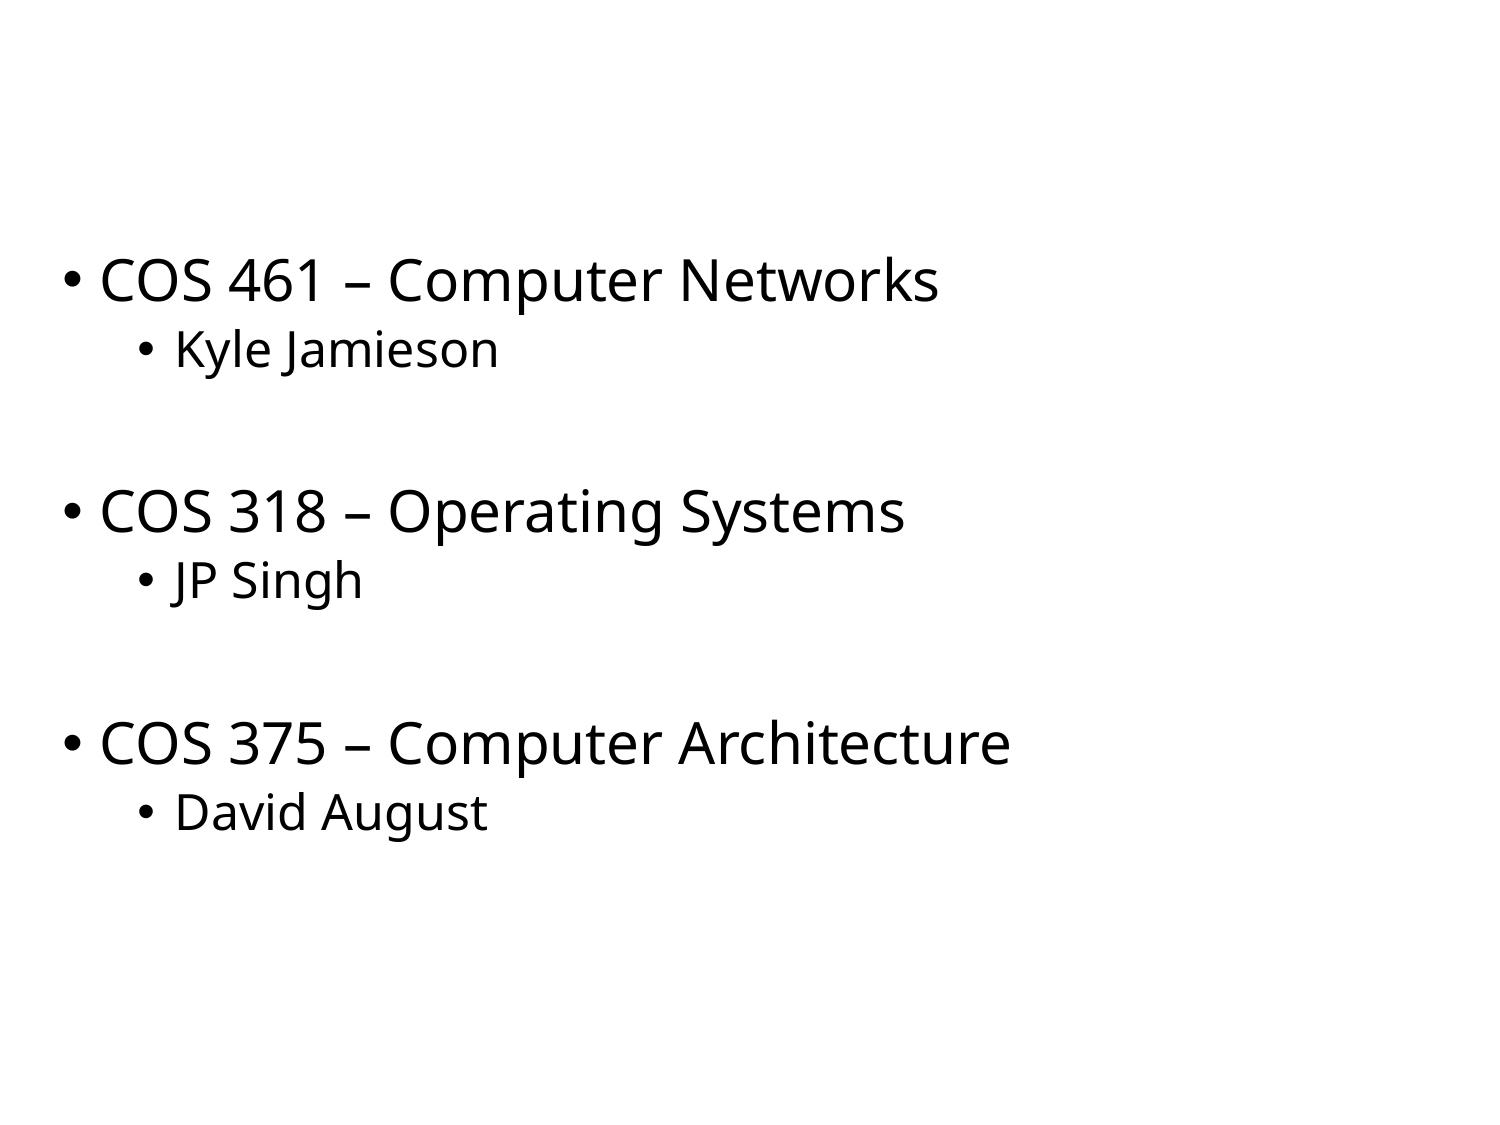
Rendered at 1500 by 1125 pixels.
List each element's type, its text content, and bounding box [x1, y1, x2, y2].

list COS 461 – Computer Networks Kyle Jamieson COS 318 – Operating Systems JP Singh COS 375 – Computer Architecture David August [47, 243, 1457, 1014]
